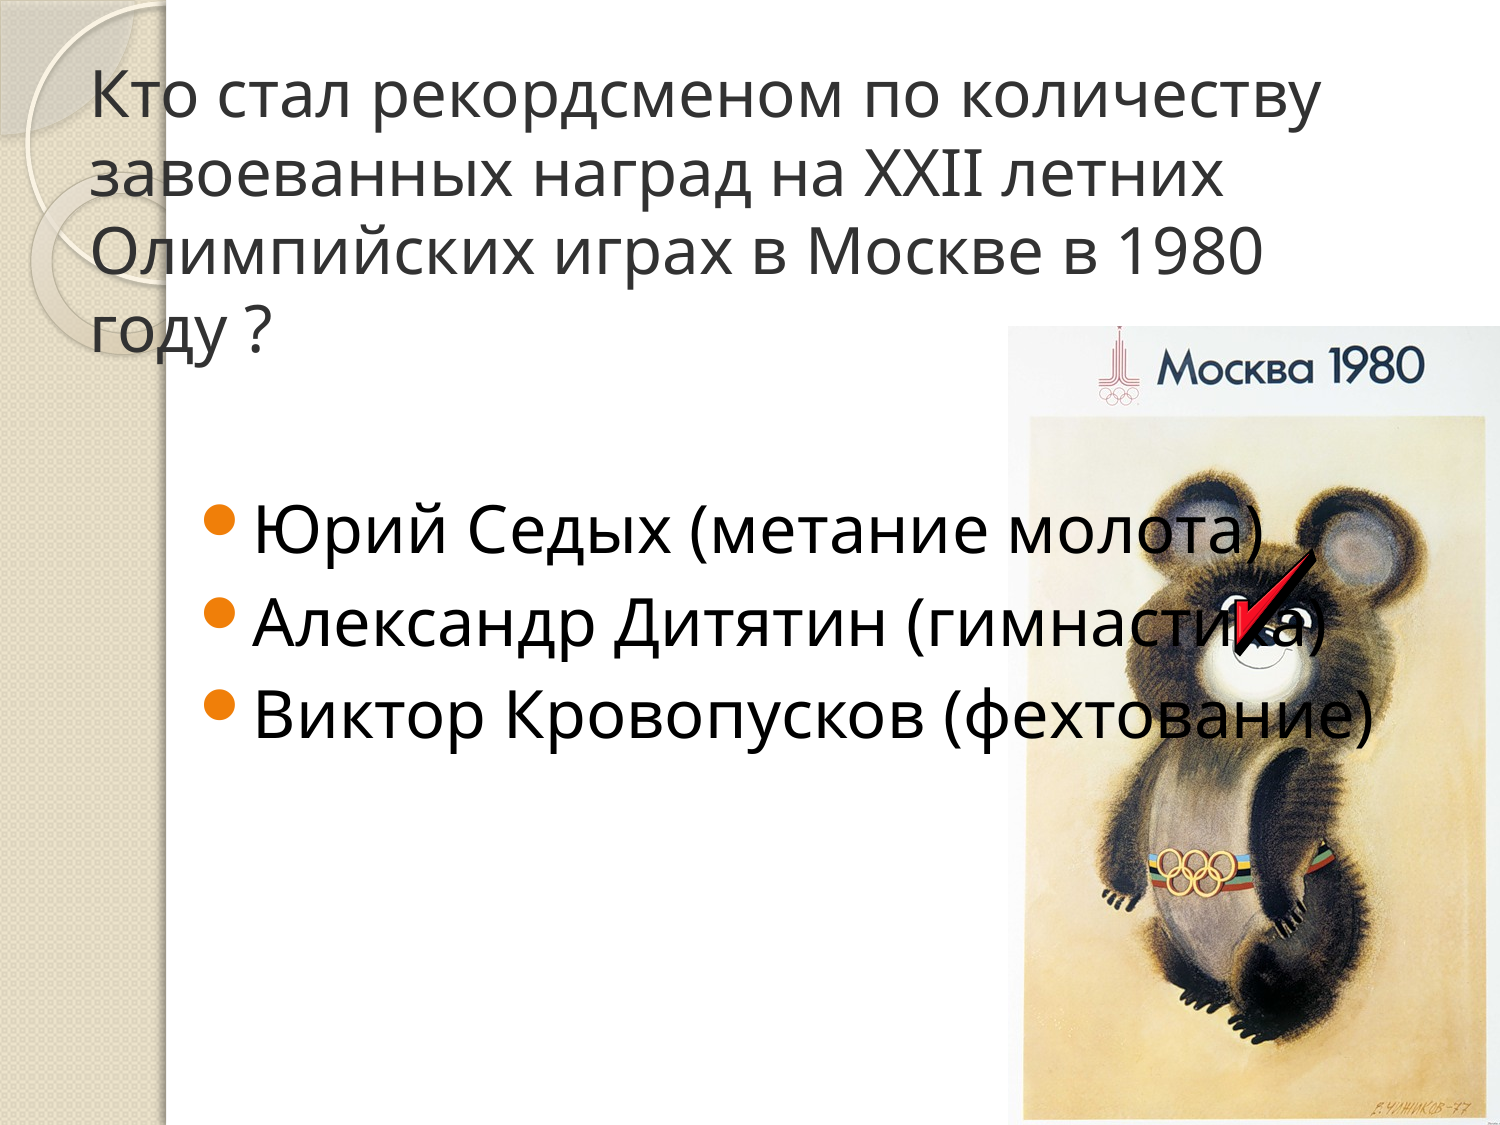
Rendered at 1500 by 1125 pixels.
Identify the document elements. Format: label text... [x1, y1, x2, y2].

picture [1008, 326, 1500, 1125]
title Кто стал рекордсменом по количеству завоеванных наград на XXII летних Олимпийских играх в Москве в 1980 году ? [75, 45, 1425, 374]
list Юрий Седых (метание молота) Александр Дитятин (гимнастика) Виктор Кровопусков (фехтование) [171, 479, 1001, 1005]
